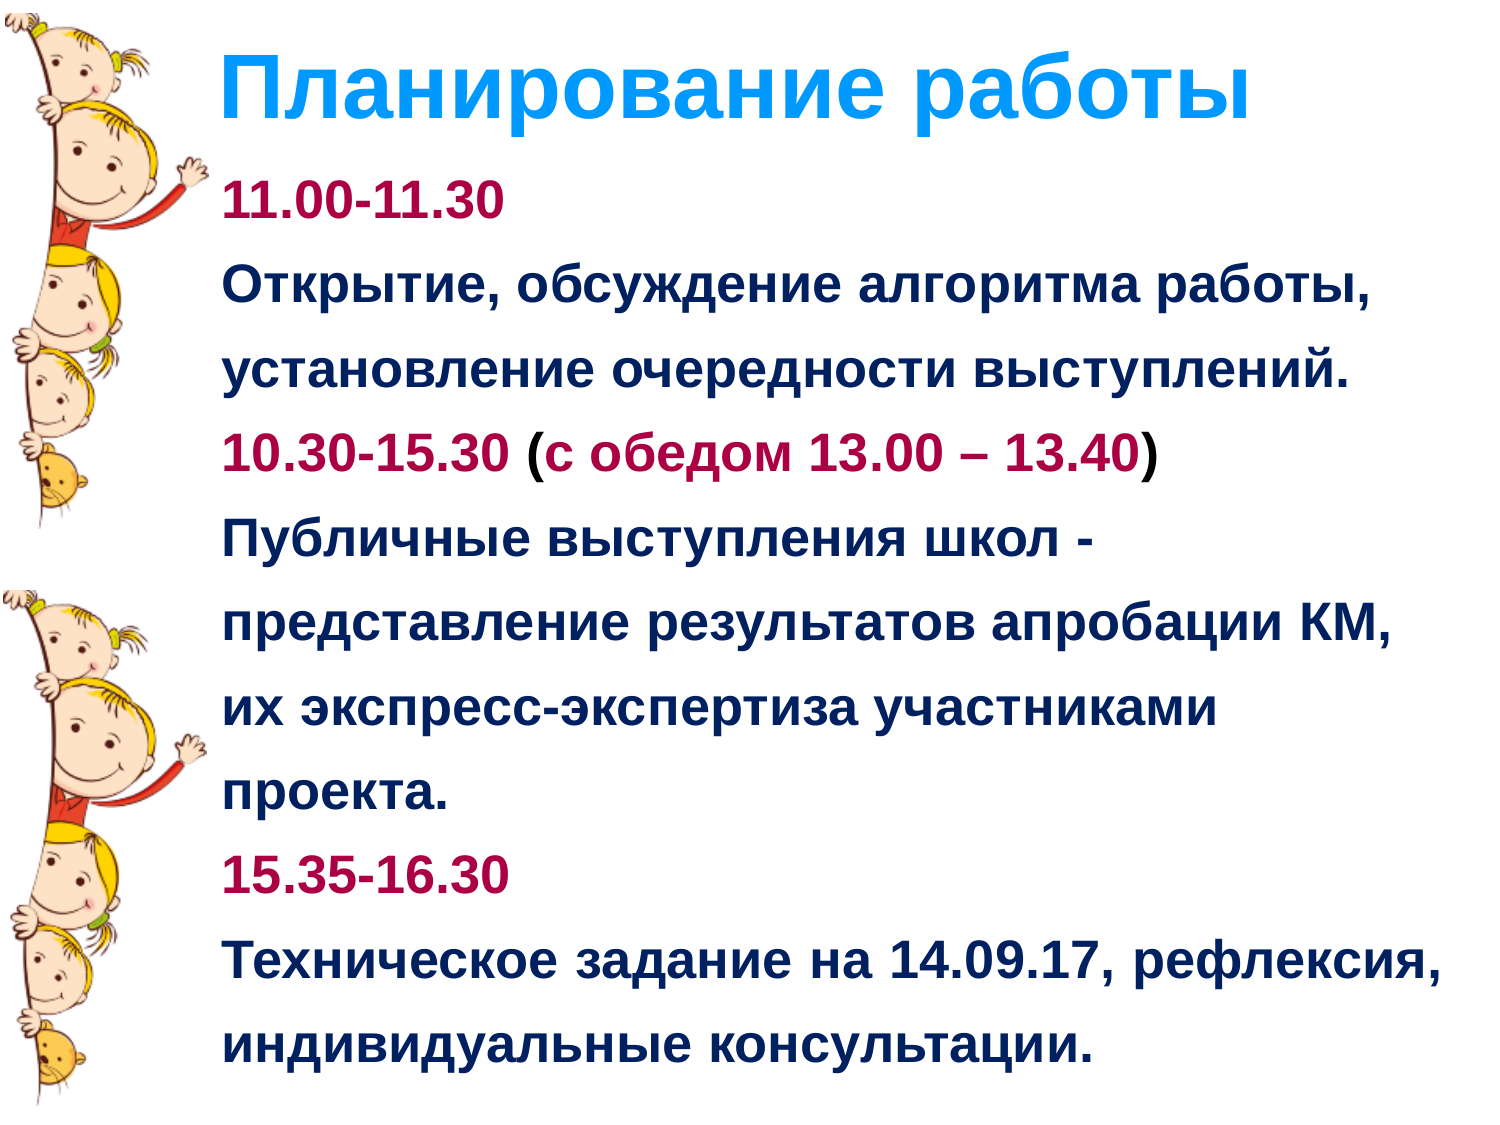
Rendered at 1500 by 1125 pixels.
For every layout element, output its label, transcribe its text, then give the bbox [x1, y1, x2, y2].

text_box 11.00-11.30 Открытие, обсуждение алгоритма работы, установление очередности выступлений. 10.30-15.30 (с обедом 13.00 – 13.40) Публичные выступления школ - представление результатов апробации КМ, их экспресс-экспертиза участниками проекта. 15.35-16.30 Техническое задание на 14.09.17, рефлексия, индивидуальные консультации. [206, 137, 1459, 1082]
text_box Планирование работы [209, 19, 1351, 144]
picture [5, 13, 209, 529]
picture [3, 590, 207, 1106]
